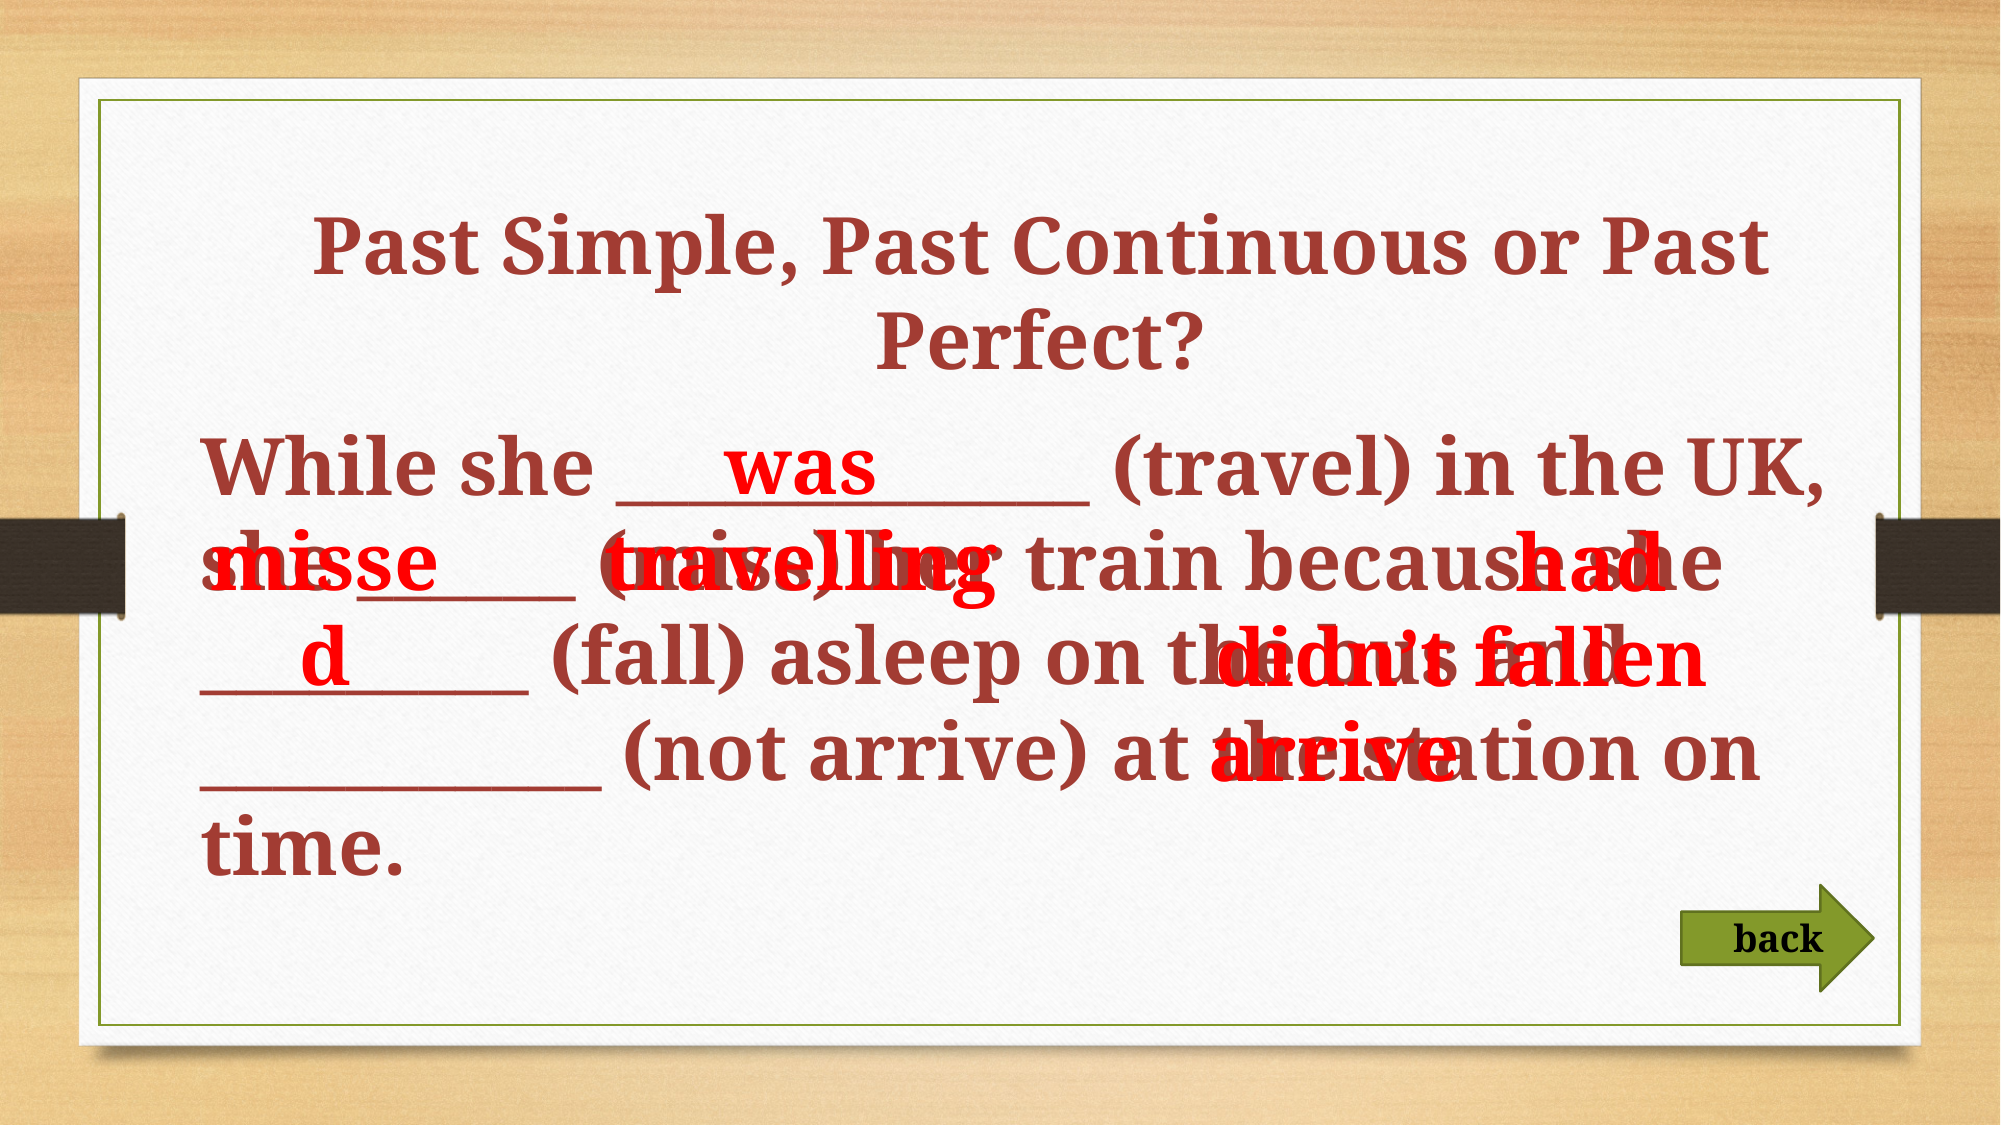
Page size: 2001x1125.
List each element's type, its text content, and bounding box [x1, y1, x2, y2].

text_box [1680, 910, 1718, 967]
picture [0, 0, 2001, 1125]
text_box back [1718, 907, 1888, 968]
text_box was travelling [521, 408, 1081, 614]
text_box [1819, 899, 1845, 907]
text_box missed [185, 504, 465, 710]
text_box [1819, 968, 1846, 993]
text_box didn’t arrive [1111, 599, 1558, 805]
text_box While she _____________ (travel) in the UK, she ______ (miss) her train because she _________ (fall) asleep on the bus and ___________ (not arrive) at the station on time. [185, 408, 1899, 899]
text_box had fallen [1392, 505, 1791, 711]
text_box Past Simple, Past Continuous or Past Perfect? [185, 188, 1899, 394]
